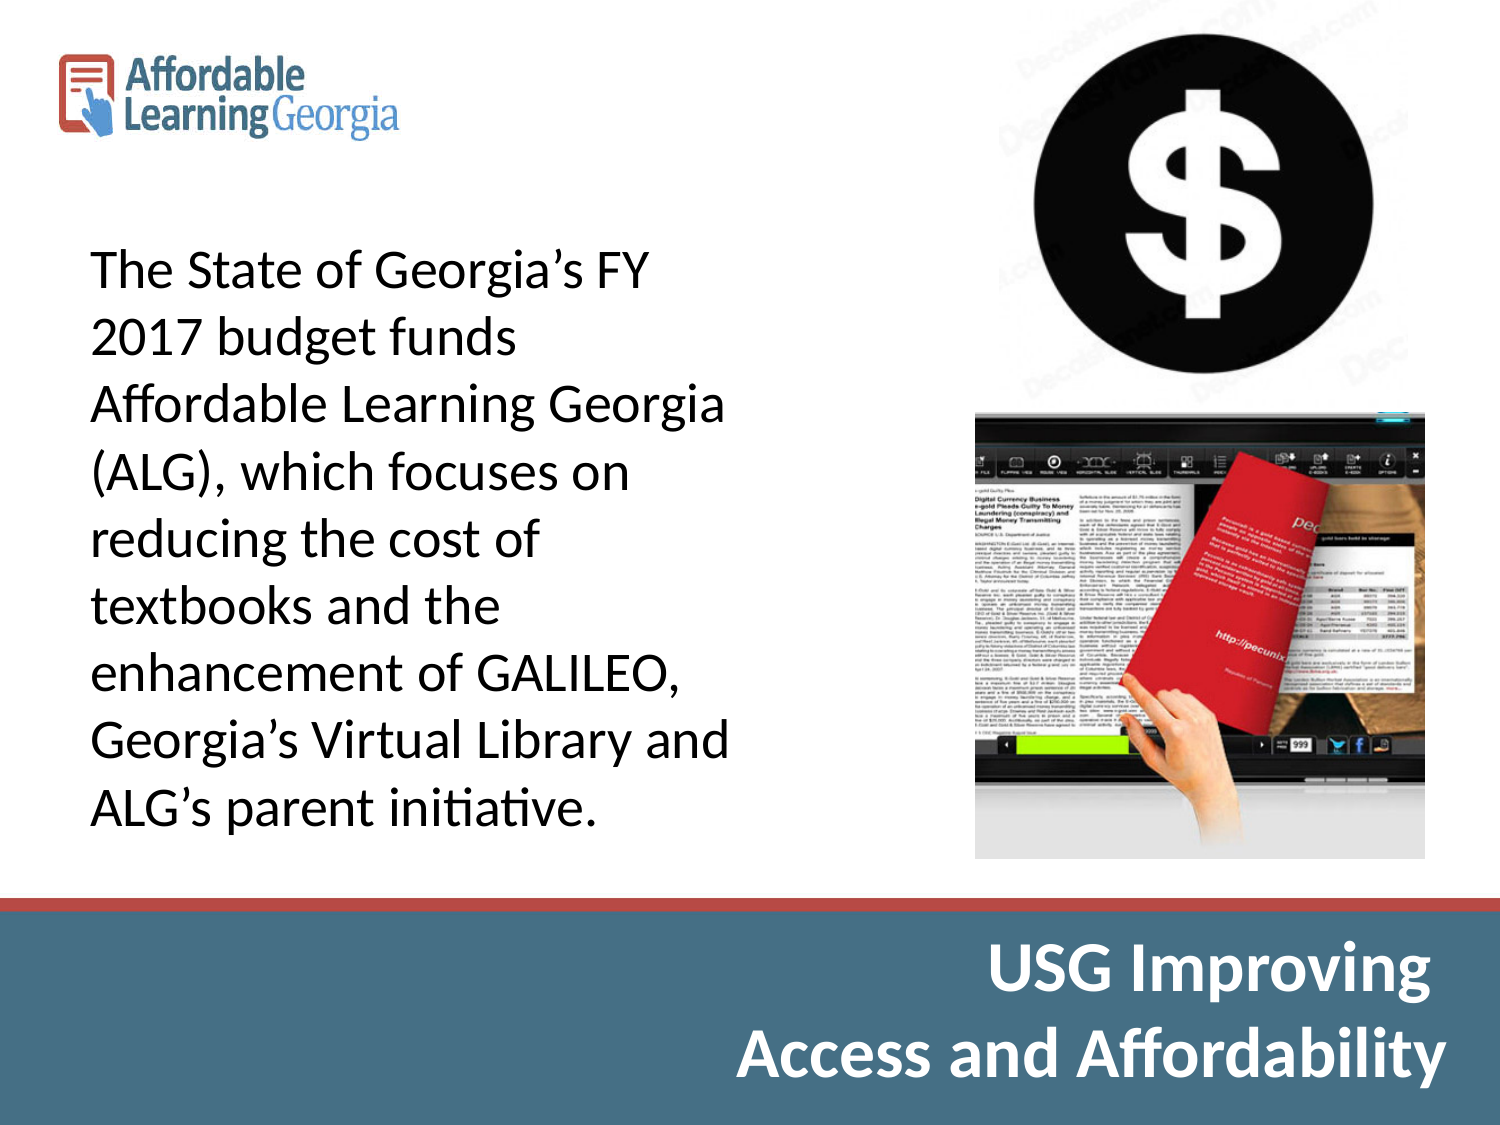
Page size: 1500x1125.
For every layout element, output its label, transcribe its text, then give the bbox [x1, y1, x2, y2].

list The State of Georgia’s FY 2017 budget funds Affordable Learning Georgia (ALG), which focuses on reducing the cost of textbooks and the enhancement of GALILEO, Georgia’s Virtual Library and ALG’s parent initiative. [75, 224, 775, 850]
title USG Improving Access and Affordability [300, 912, 1463, 1100]
picture [0, 0, 1500, 1125]
